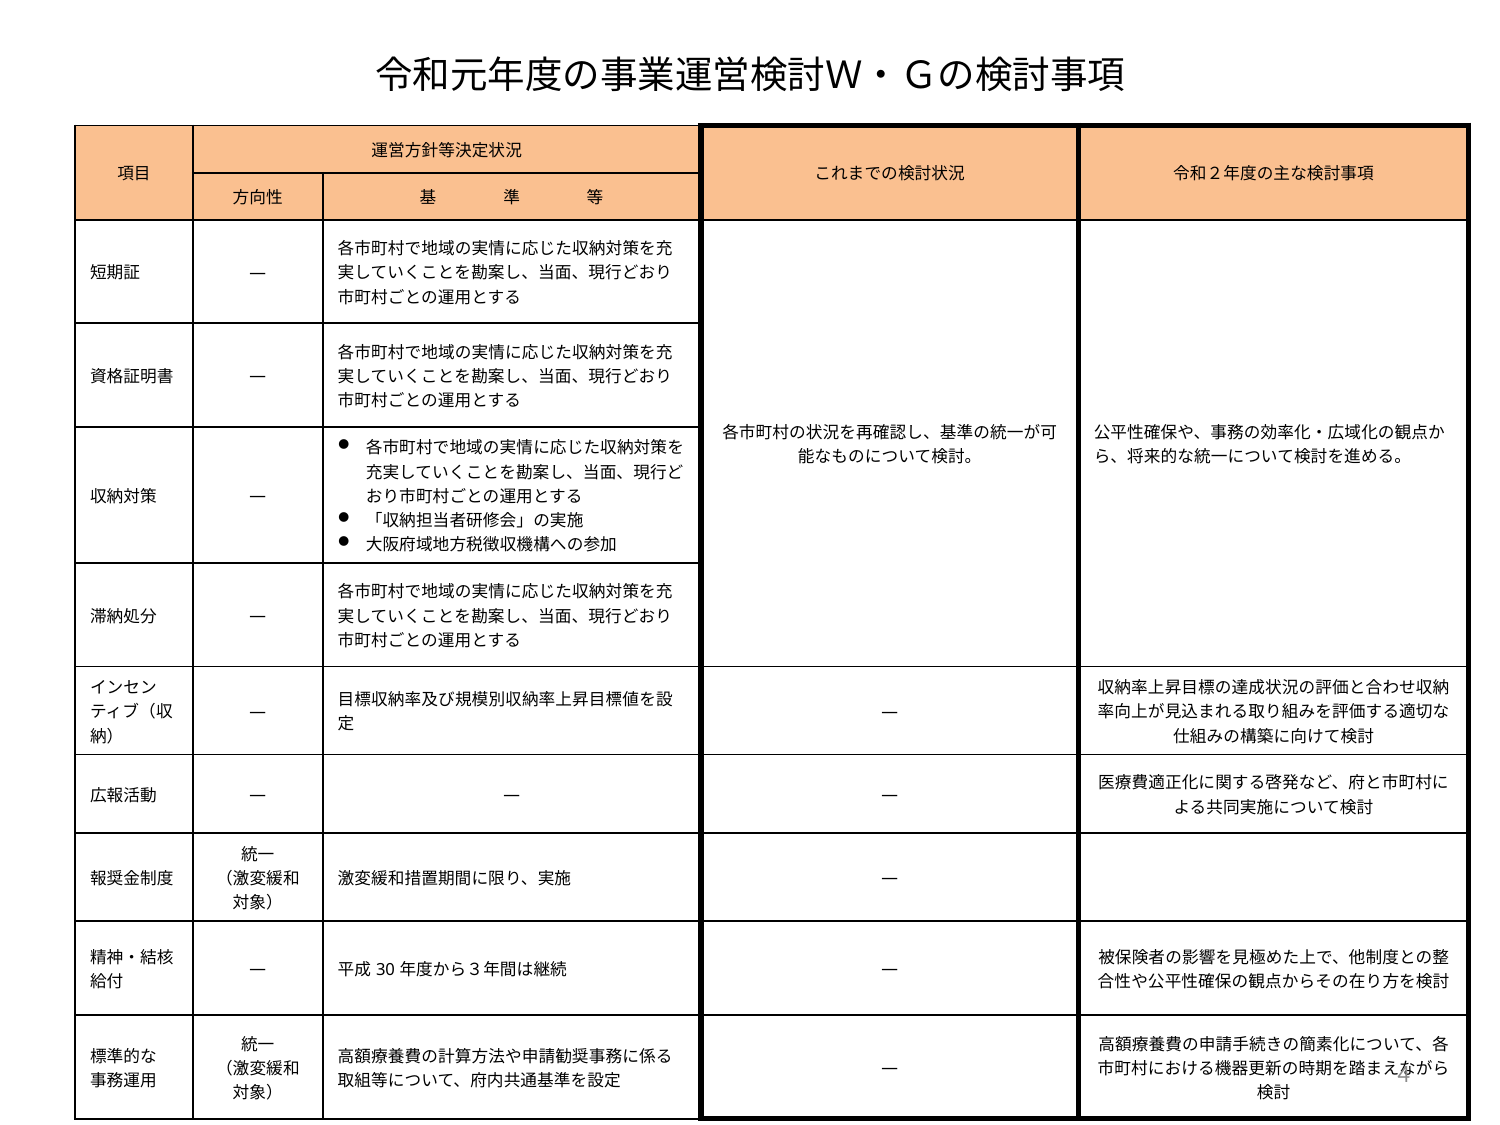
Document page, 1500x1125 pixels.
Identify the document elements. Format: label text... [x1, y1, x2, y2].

table_cell ― [704, 834, 1076, 920]
table_cell ― [704, 755, 1076, 832]
table_cell 報奨金制度 [76, 834, 192, 920]
table_cell 広報活動 [76, 755, 192, 832]
table_cell ― [704, 1016, 1076, 1116]
table_cell 目標収納率及び規模別収納率上昇目標値を設定 [324, 667, 698, 754]
slide_number 4 [1074, 1042, 1425, 1103]
table_cell ― [194, 428, 322, 562]
table_cell 各市町村で地域の実情に応じた収納対策を充実していくことを勘案し、当面、現行どおり市町村ごとの運用とする [324, 324, 698, 426]
table_cell [1081, 834, 1466, 920]
table_header 令和２年度の主な検討事項 [1081, 128, 1466, 219]
table_cell ― [324, 755, 698, 832]
table_cell 統一 （激変緩和対象） [194, 1016, 322, 1118]
table_cell インセンティブ（収納） [76, 667, 192, 754]
table_cell 各市町村で地域の実情に応じた収納対策を充実していくことを勘案し、当面、現行どおり市町村ごとの運用とする [324, 221, 698, 322]
table_cell 平成30年度から３年間は継続 [324, 922, 698, 1014]
table_cell ― [194, 564, 322, 666]
table_cell 激変緩和措置期間に限り、実施 [324, 834, 698, 920]
table_cell ― [194, 755, 322, 832]
table_cell 資格証明書 [76, 324, 192, 426]
table_cell 滞納処分 [76, 564, 192, 666]
table_cell ― [704, 922, 1076, 1014]
table_header 項目 [76, 126, 192, 219]
table_cell ― [194, 221, 322, 322]
table_cell 統一 （激変緩和対象） [194, 834, 322, 920]
table_cell ― [194, 667, 322, 754]
table_cell 被保険者の影響を見極めた上で、他制度との整合性や公平性確保の観点からその在り方を検討 [1081, 922, 1466, 1014]
table_cell 標準的な 事務運用 [76, 1016, 192, 1118]
table_cell 高額療養費の申請手続きの簡素化について、各市町村における機器更新の時期を踏まえながら検討 [1081, 1016, 1466, 1116]
table_cell 収納対策 [76, 428, 192, 562]
table_cell 方向性 [194, 174, 322, 219]
title 令和元年度の事業運営検討Ｗ・Ｇの検討事項 [75, 45, 1425, 102]
table_header これまでの検討状況 [704, 128, 1076, 219]
table_header 運営方針等決定状況 [194, 126, 698, 172]
table_cell 収納率上昇目標の達成状況の評価と合わせ収納率向上が見込まれる取り組みを評価する適切な仕組みの構築に向けて検討 [1081, 667, 1466, 754]
table_cell ― [194, 922, 322, 1014]
table_cell 各市町村で地域の実情に応じた収納対策を充実していくことを勘案し、当面、現行どおり市町村ごとの運用とする [324, 564, 698, 666]
table_cell 短期証 [76, 221, 192, 322]
table_cell 基 準 等 [324, 174, 698, 219]
table_cell 医療費適正化に関する啓発など、府と市町村による共同実施について検討 [1081, 755, 1466, 832]
table_cell 公平性確保や、事務の効率化・広域化の観点から、将来的な統一について検討を進める。 [1081, 221, 1466, 666]
table_cell 高額療養費の計算方法や申請勧奨事務に係る取組等について、府内共通基準を設定 [324, 1016, 698, 1118]
table_cell ― [194, 324, 322, 426]
table_cell 各市町村の状況を再確認し、基準の統一が可能なものについて検討。 [704, 221, 1076, 666]
table_cell 精神・結核給付 [76, 922, 192, 1014]
table_cell ― [704, 667, 1076, 754]
table_cell 各市町村で地域の実情に応じた収納対策を充実していくことを勘案し、当面、現行どおり市町村ごとの運用とする 「収納担当者研修会」の実施 大阪府域地方税徴収機構への参加 [324, 428, 698, 562]
